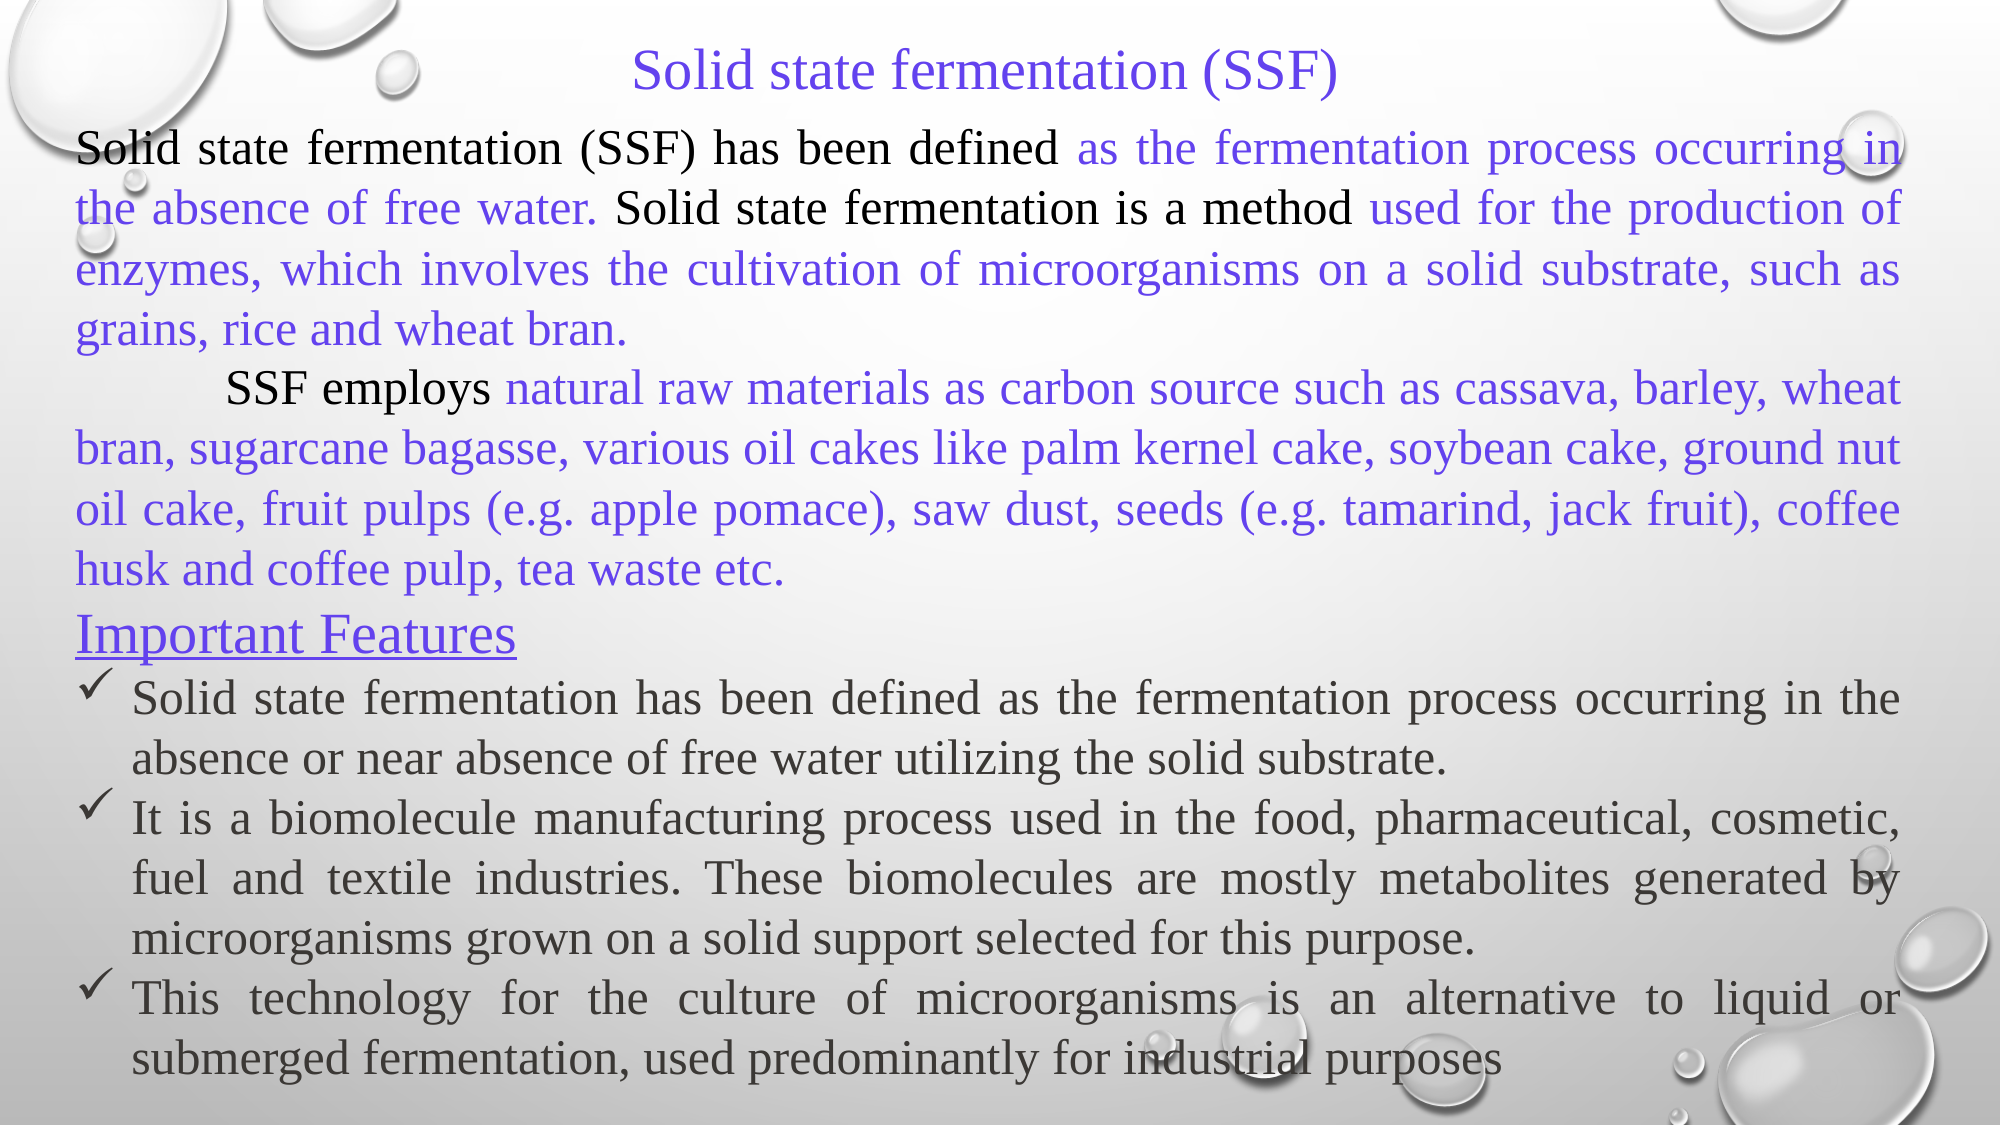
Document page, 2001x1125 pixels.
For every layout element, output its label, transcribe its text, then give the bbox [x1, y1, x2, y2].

picture [0, 0, 2000, 1125]
text_box Solid state fermentation (SSF) has been defined as the fermentation process occurring in the absence of free water. Solid state fermentation is a method used for the production of enzymes, which involves the cultivation of microorganisms on a solid substrate, such as grains, rice and wheat bran. SSF employs natural raw materials as carbon source such as cassava, barley, wheat bran, sugarcane bagasse, various oil cakes like palm kernel cake, soybean cake, ground nut oil cake, fruit pulps (e.g. apple pomace), saw dust, seeds (e.g. tamarind, jack fruit), coffee husk and coffee pulp, tea waste etc. Important Features Solid state fermentation has been defined as the fermentation process occurring in the absence or near absence of free water utilizing the solid substrate. It is a biomolecule manufacturing process used in the food, pharmaceutical, cosmetic, fuel and textile industries. These biomolecules are mostly metabolites generated by microorganisms grown on a solid support selected for this purpose. This technology for the culture of microorganisms is an alternative to liquid or submerged fermentation, used predominantly for industrial purposes [60, 107, 1918, 1125]
text_box Solid state fermentation (SSF) [616, 23, 1370, 109]
